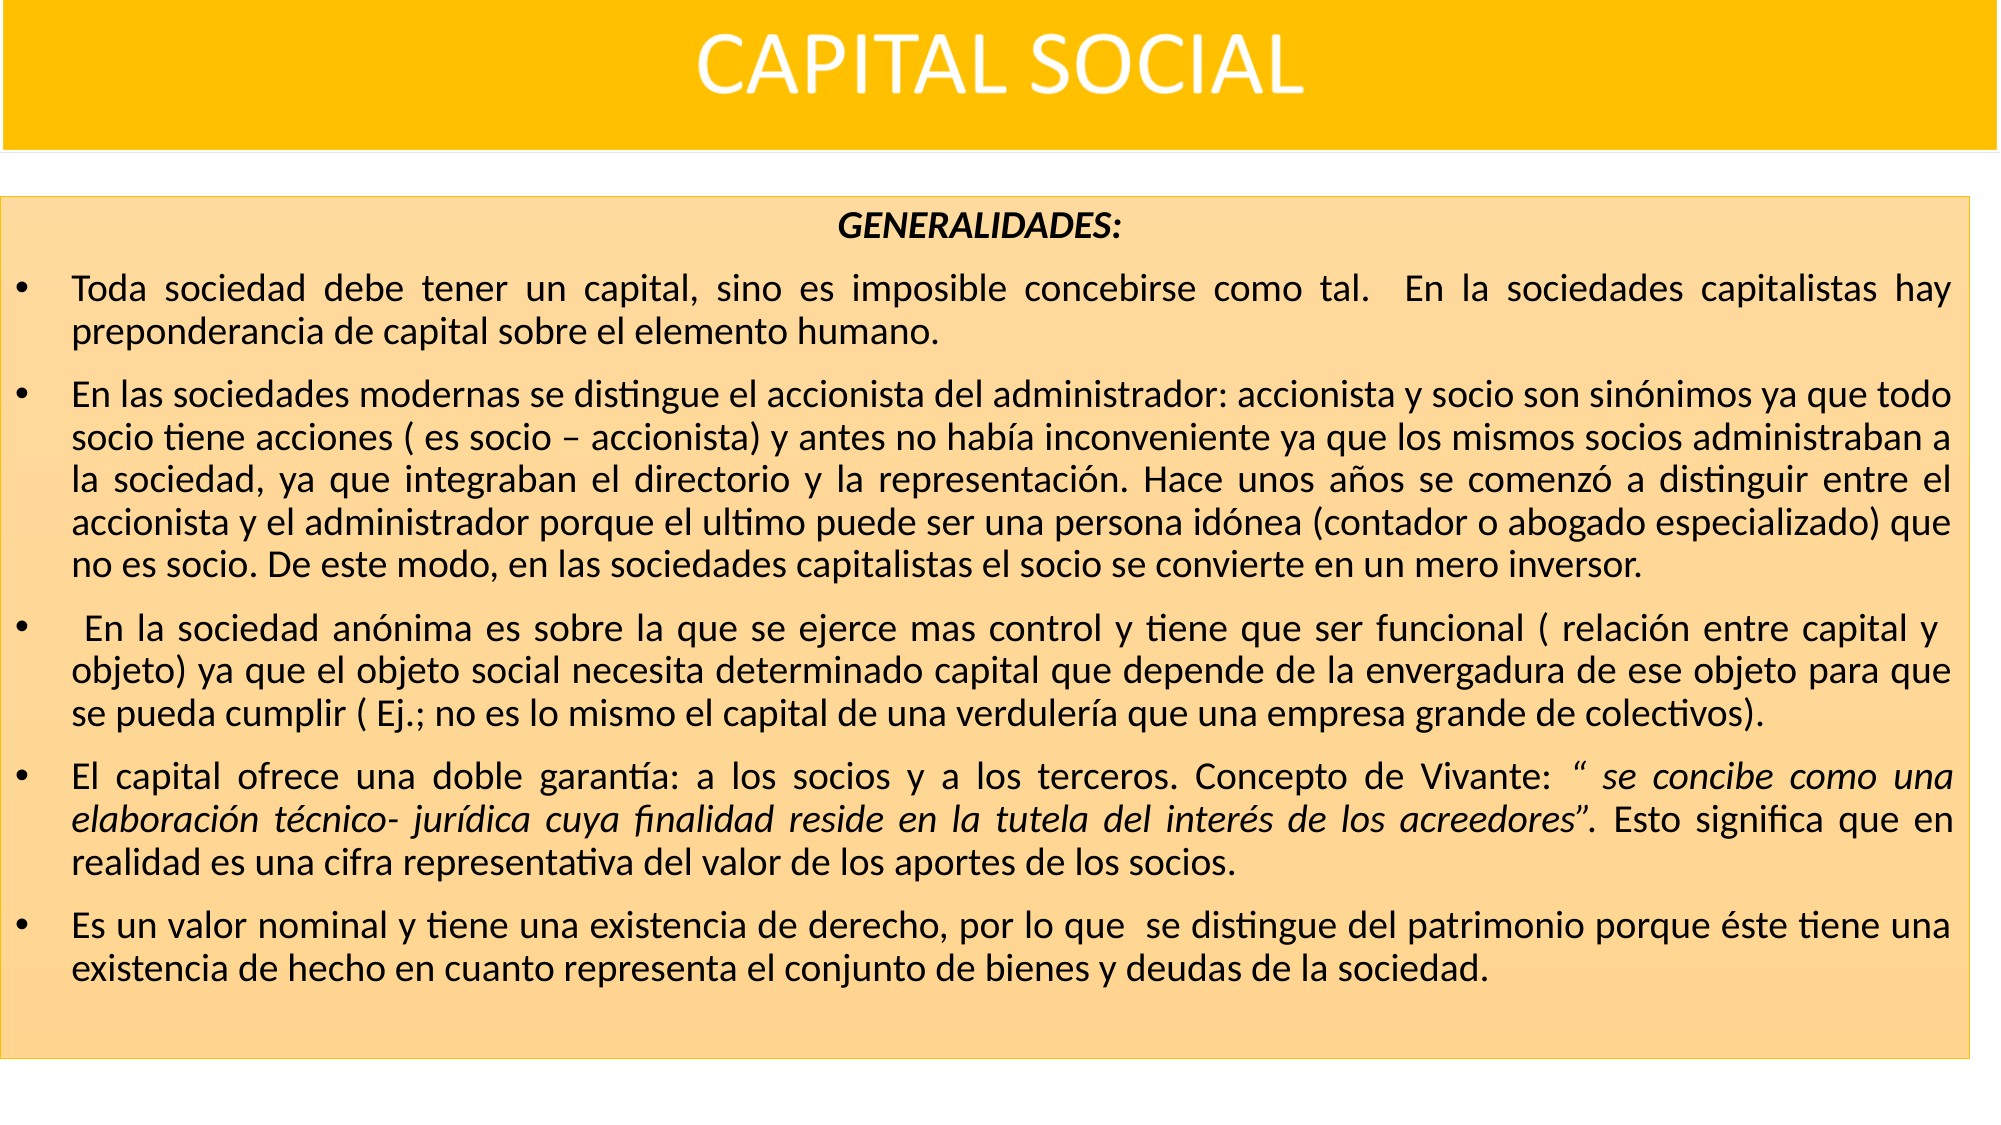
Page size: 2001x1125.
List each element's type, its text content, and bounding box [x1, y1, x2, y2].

subtitle GENERALIDADES: Toda sociedad debe tener un capital, sino es imposible concebirse como tal. En la sociedades capitalistas hay preponderancia de capital sobre el elemento humano. En las sociedades modernas se distingue el accionista del administrador: accionista y socio son sinónimos ya que todo socio tiene acciones ( es socio – accionista) y antes no había inconveniente ya que los mismos socios administraban a la sociedad, ya que integraban el directorio y la representación. Hace unos años se comenzó a distinguir entre el accionista y el administrador porque el ultimo puede ser una persona idónea (contador o abogado especializado) que no es socio. De este modo, en las sociedades capitalistas el socio se convierte en un mero inversor. En la sociedad anónima es sobre la que se ejerce mas control y tiene que ser funcional ( relación entre capital y objeto) ya que el objeto social necesita determinado capital que depende de la envergadura de ese objeto para que se pueda cumplir ( Ej.; no es lo mismo el capital de una verdulería que una empresa grande de colectivos). El capital ofrece una doble garantía: a los socios y a los terceros. Concepto de Vivante: “ se concibe como una elaboración técnico- jurídica cuya finalidad reside en la tutela del interés de los acreedores”. Esto significa que en realidad es una cifra representativa del valor de los aportes de los socios. Es un valor nominal y tiene una existencia de derecho, por lo que se distingue del patrimonio porque éste tiene una existencia de hecho en cuanto representa el conjunto de bienes y deudas de la sociedad. [0, 196, 1970, 1059]
picture [0, 0, 2000, 173]
